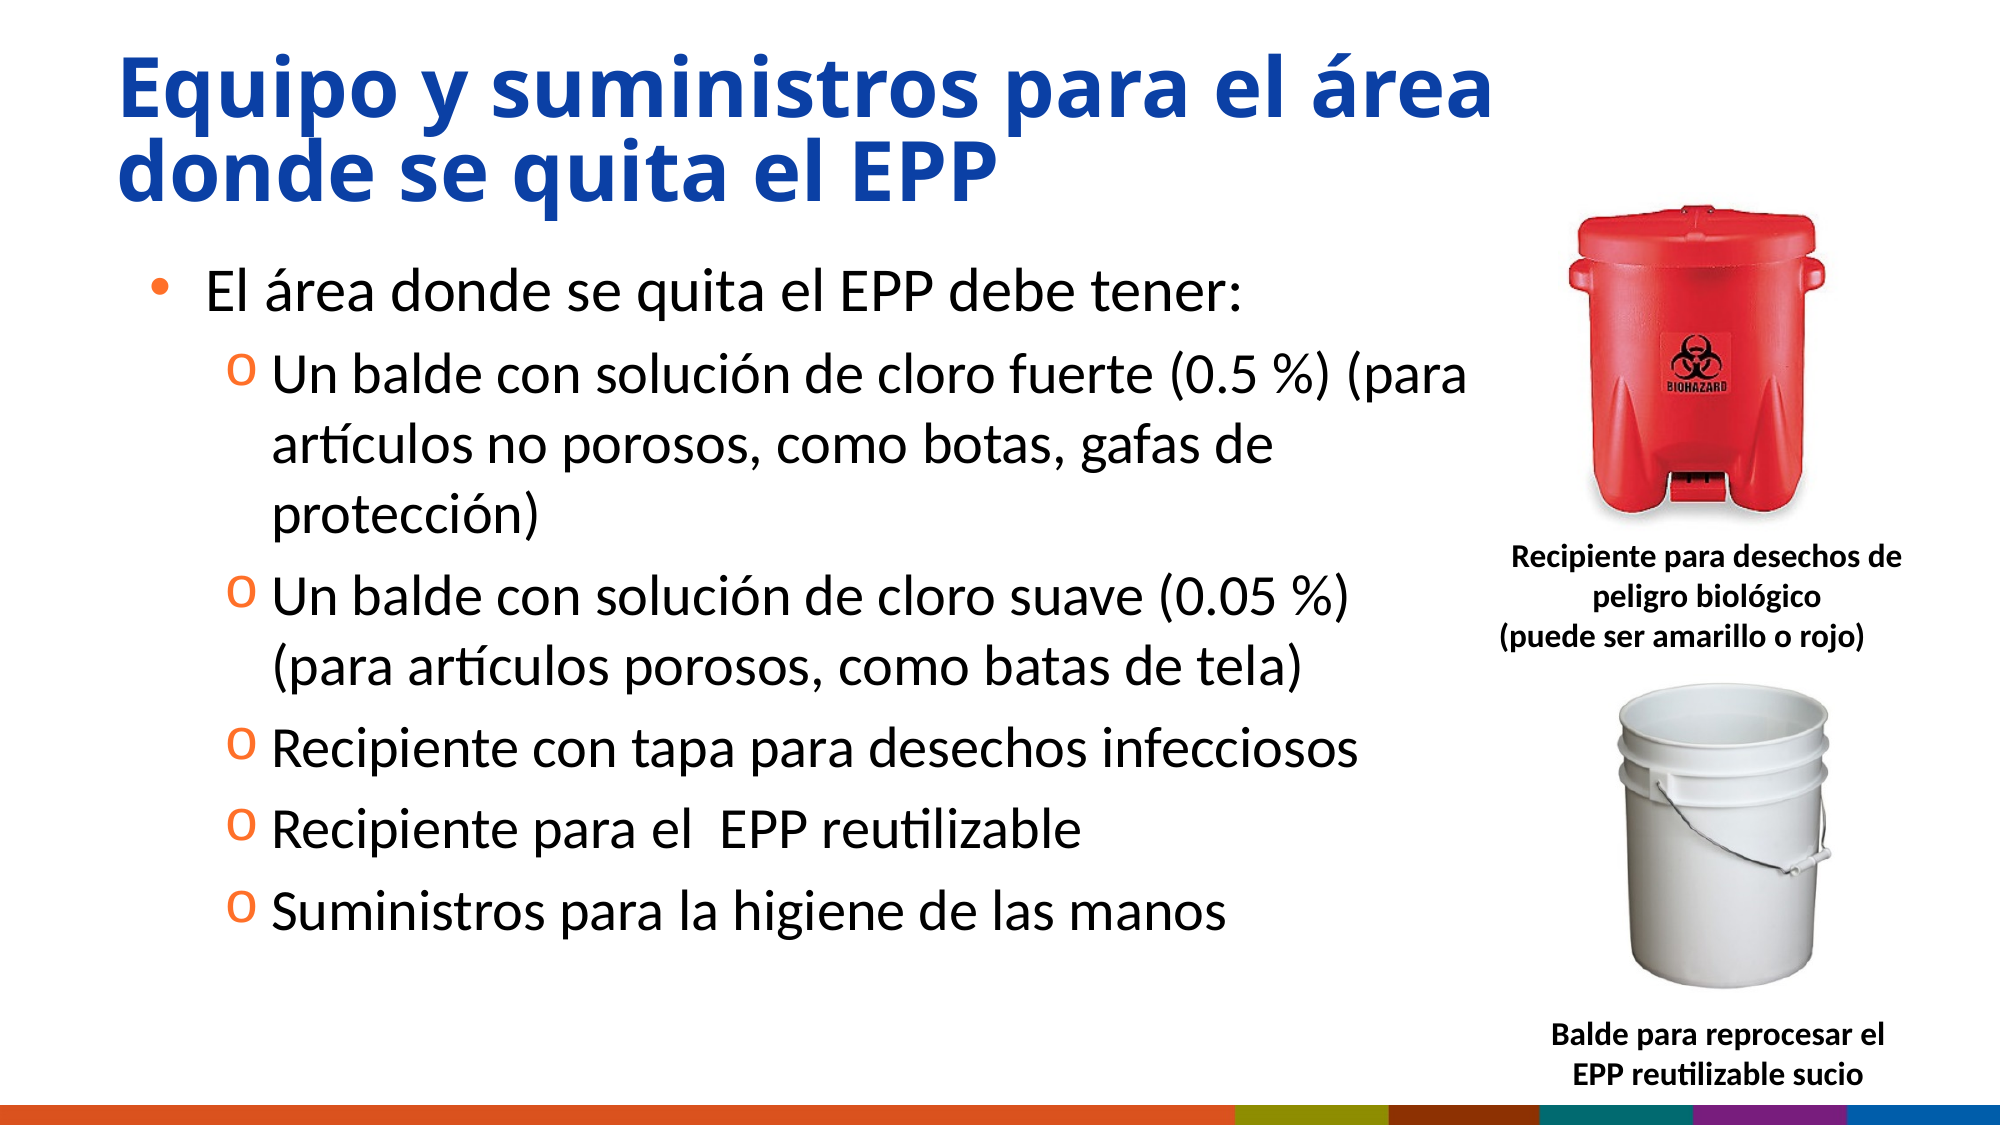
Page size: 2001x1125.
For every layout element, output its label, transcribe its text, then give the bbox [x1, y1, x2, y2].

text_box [1521, 674, 1916, 1098]
picture [0, 1105, 2000, 1125]
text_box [1483, 192, 1931, 664]
title Equipo y suministros para el área donde se quita el EPP [101, 75, 1700, 226]
text_box El área donde se quita el EPP debe tener: Un balde con solución de cloro fuerte (0.5 %) (para artículos no porosos, como botas, gafas de protección) Un balde con solución de cloro suave (0.05 %) (para artículos porosos, como batas de tela) Recipiente con tapa para desechos infecciosos Recipiente para el EPP reutilizable Suministros para la higiene de las manos [134, 178, 1485, 1040]
